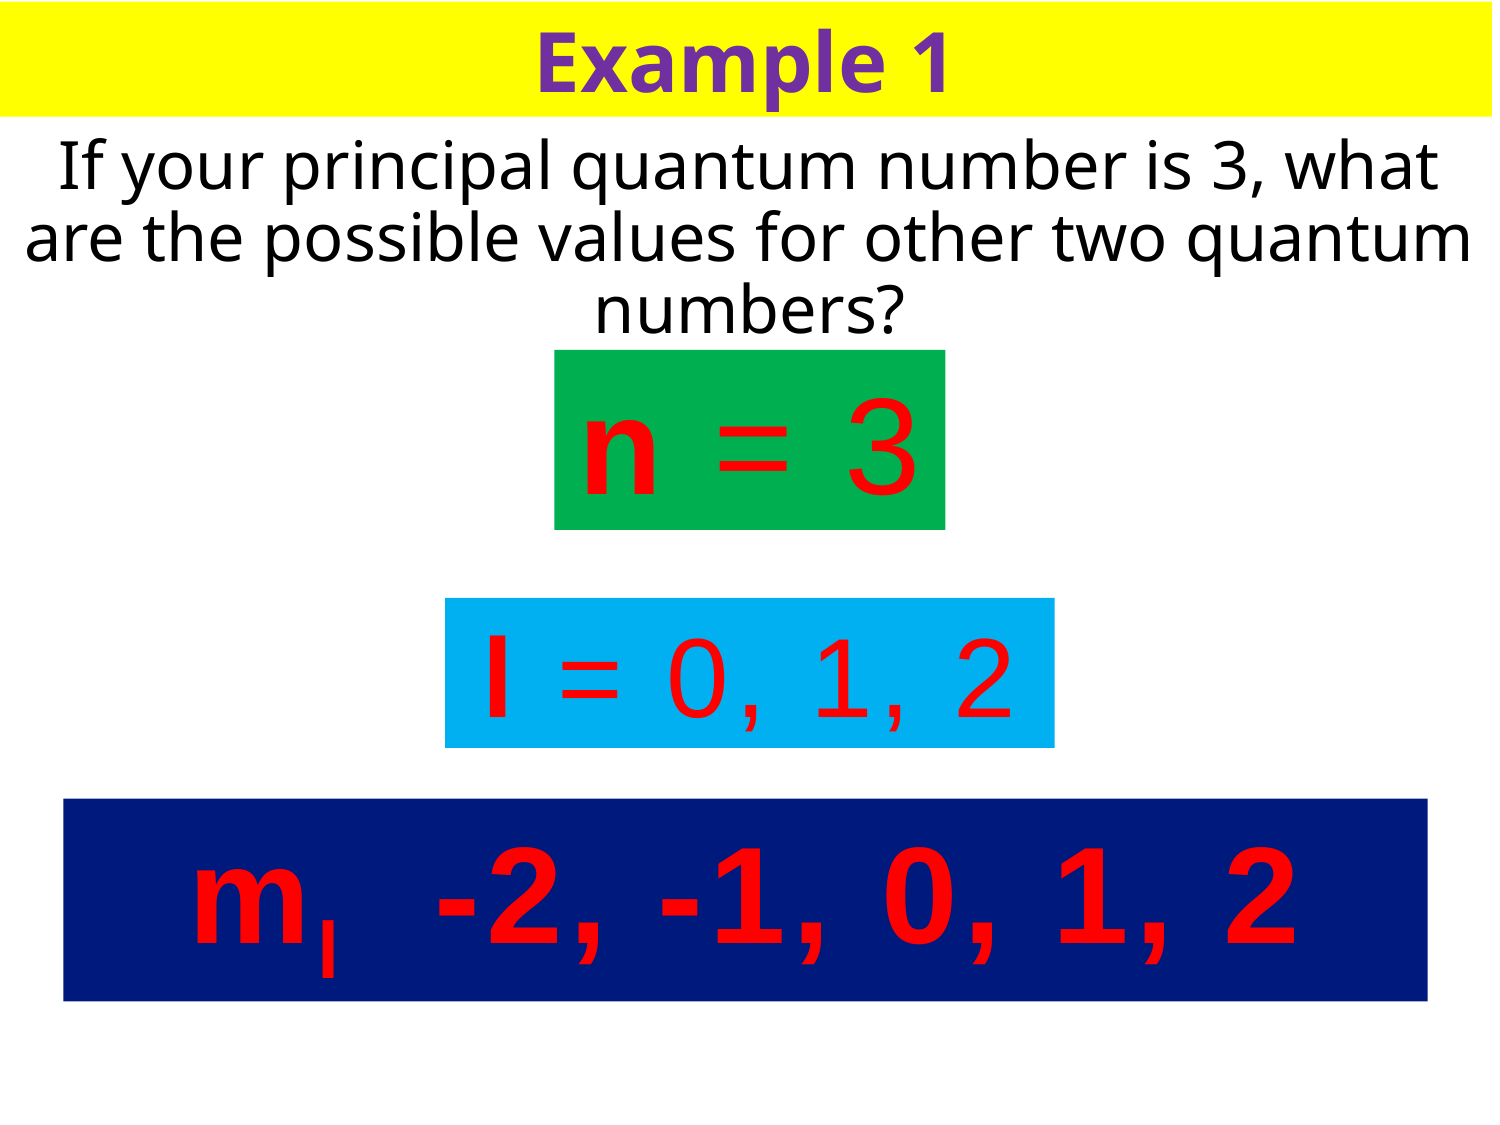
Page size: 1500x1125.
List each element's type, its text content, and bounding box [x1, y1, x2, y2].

text_box l = 0, 1, 2 [445, 597, 1055, 748]
text_box If your principal quantum number is 3, what are the possible values for other two quantum numbers? [0, 124, 1500, 366]
text_box Example 1 [0, 1, 1492, 117]
text_box n = 3 [554, 349, 946, 530]
